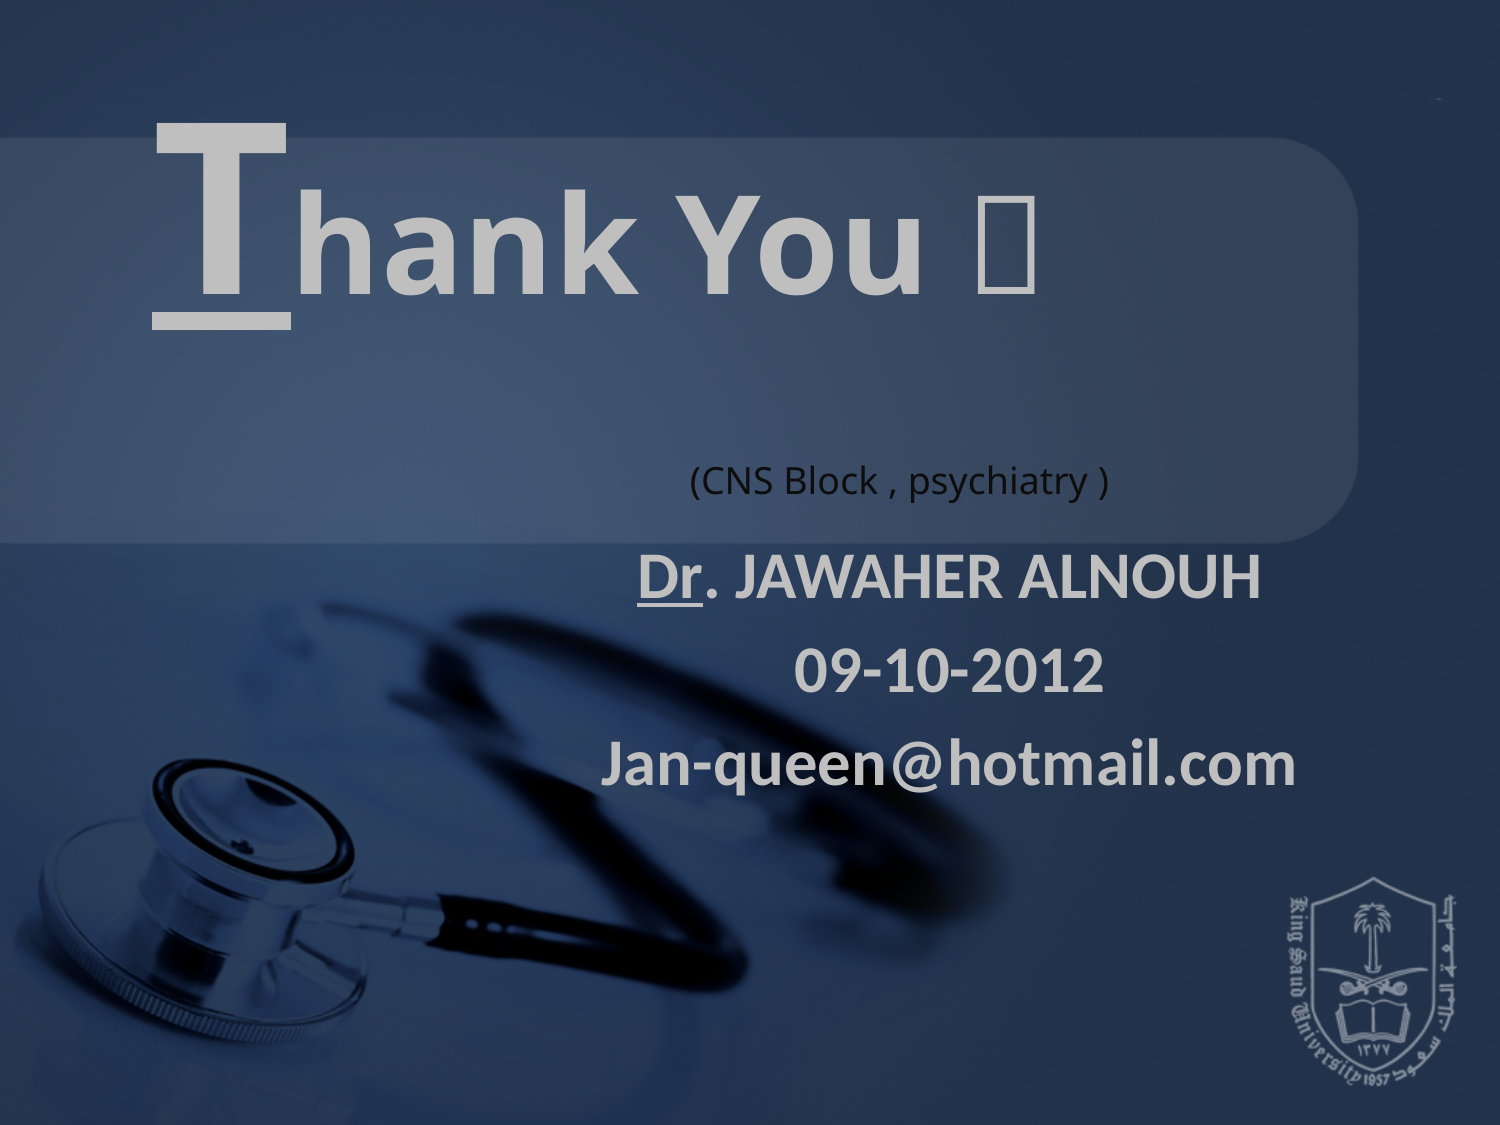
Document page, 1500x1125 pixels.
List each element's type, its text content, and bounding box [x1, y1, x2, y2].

picture [0, 0, 1500, 1125]
text_box (CNS Block , psychiatry ) [674, 449, 1350, 510]
subtitle Dr. JAWAHER ALNOUH 09-10-2012 Jan-queen@hotmail.com [425, 524, 1475, 813]
title Thank You  [0, 125, 1363, 438]
